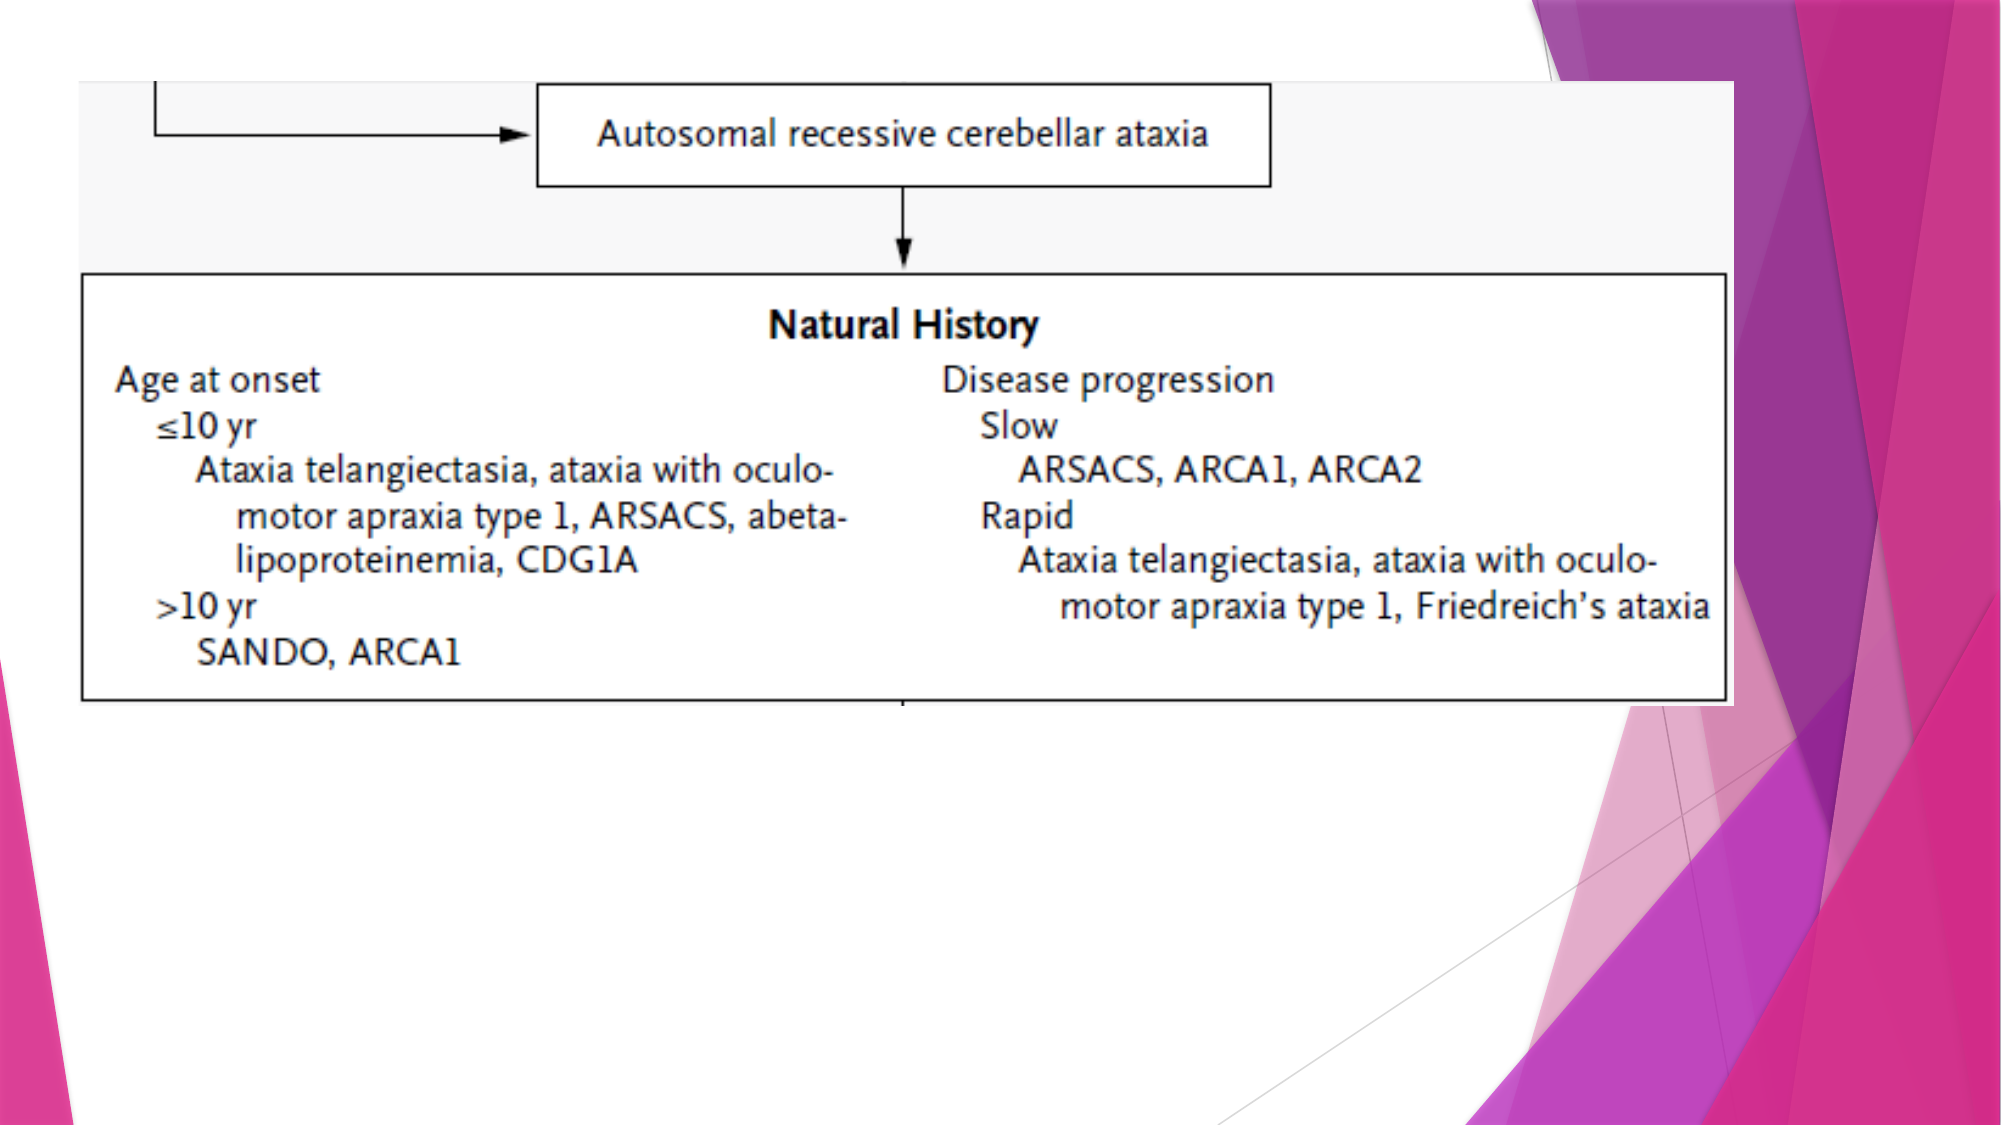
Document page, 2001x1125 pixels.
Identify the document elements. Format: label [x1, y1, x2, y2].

picture [78, 80, 1735, 707]
